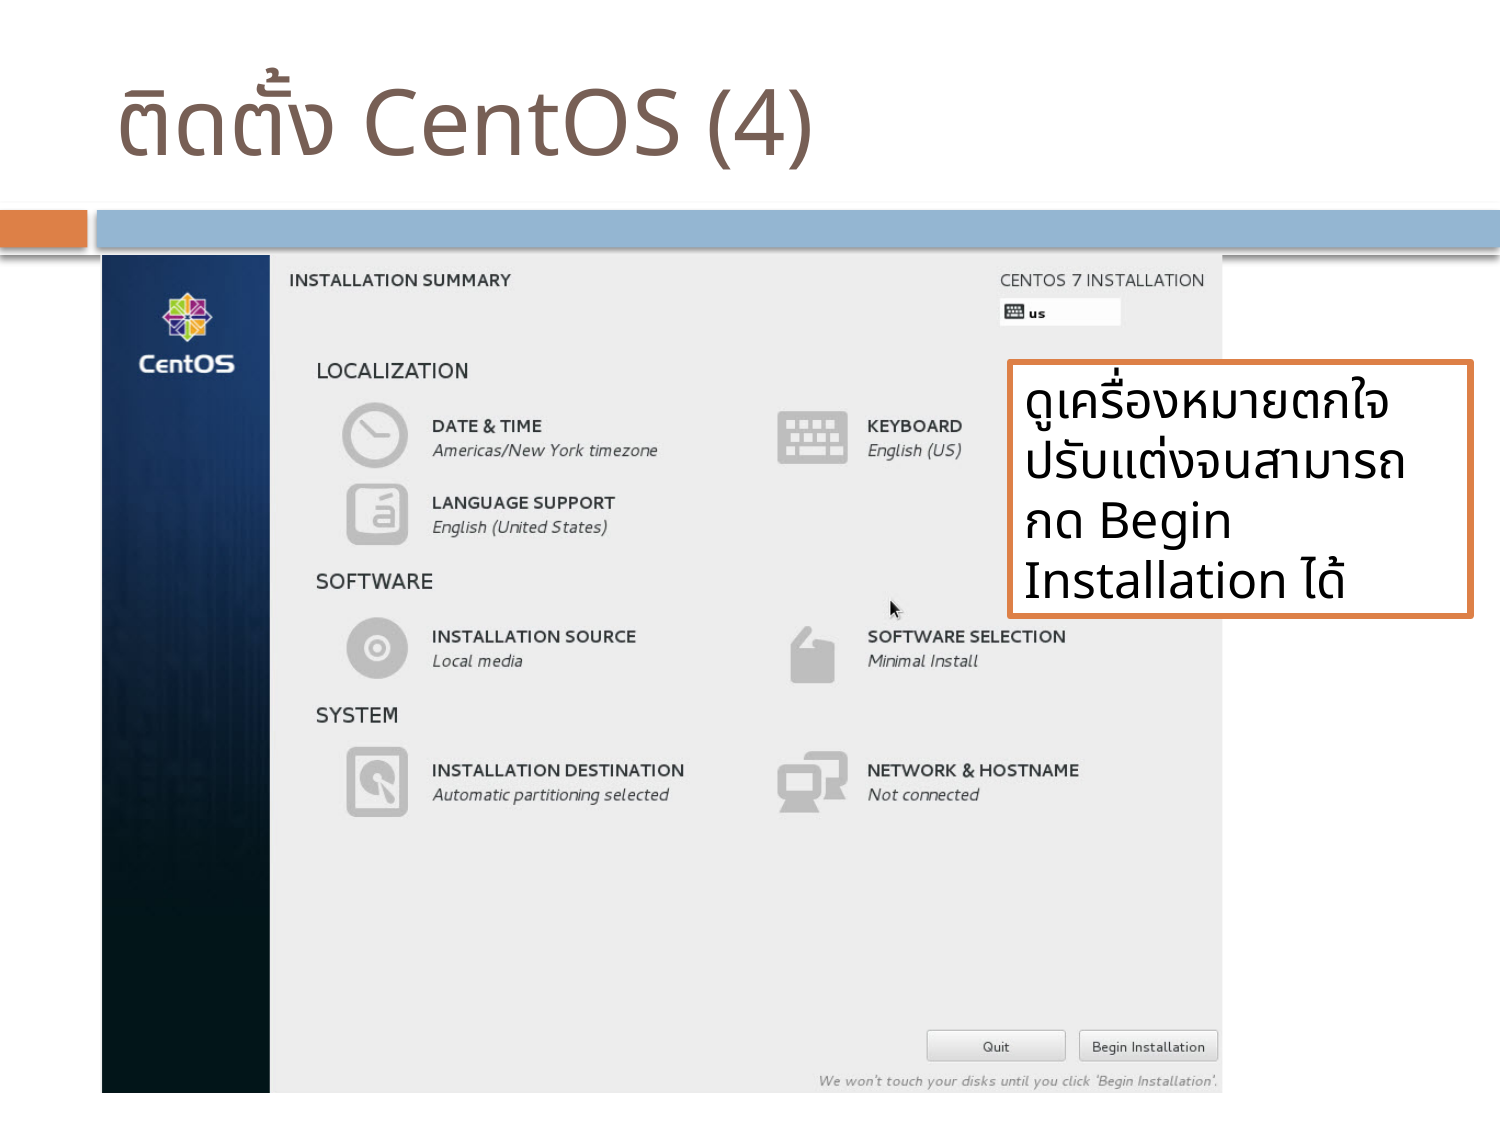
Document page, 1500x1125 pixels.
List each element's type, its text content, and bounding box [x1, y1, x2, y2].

text_box ดูเครื่องหมายตกใจ ปรับแต่งจนสามารถกด Begin Installation ได้ [1228, 360, 1472, 618]
title ติดตั้ง CentOS (4) [100, 37, 1438, 200]
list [99, 255, 1223, 1094]
